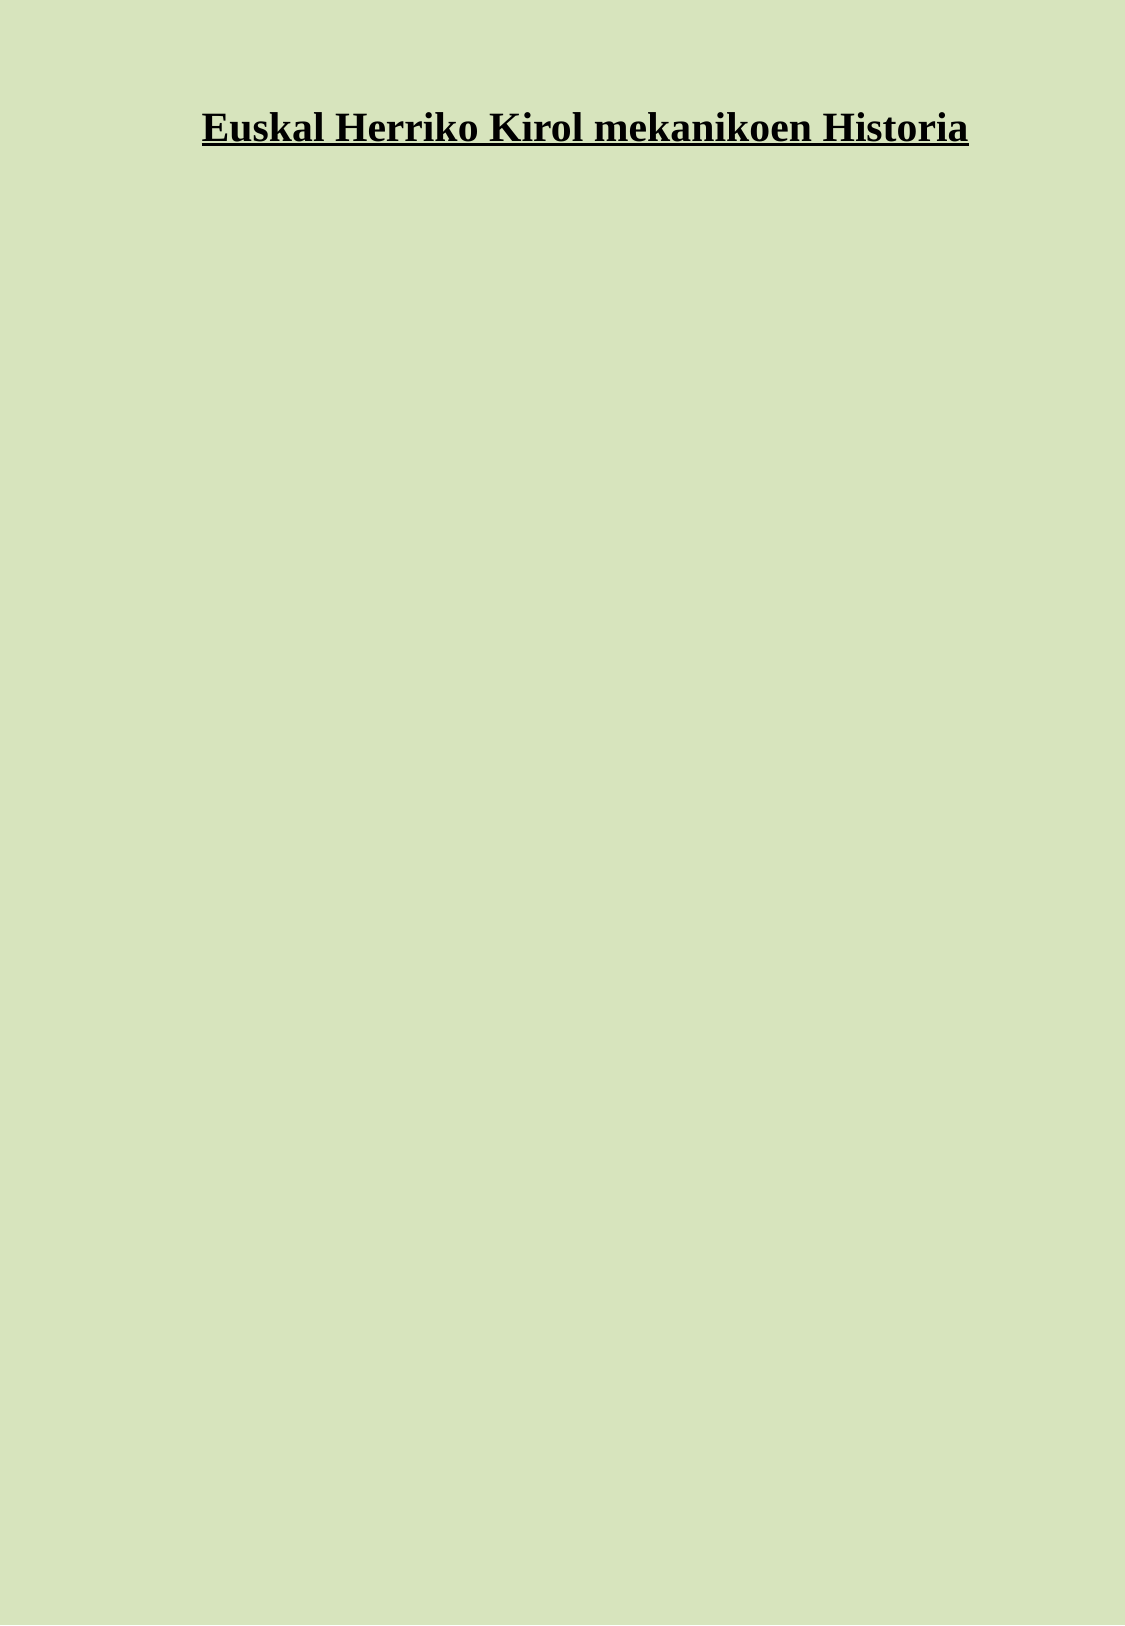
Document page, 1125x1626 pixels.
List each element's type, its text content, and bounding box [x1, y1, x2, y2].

text_box Euskal Herriko Kirol mekanikoen Historia [186, 91, 984, 157]
